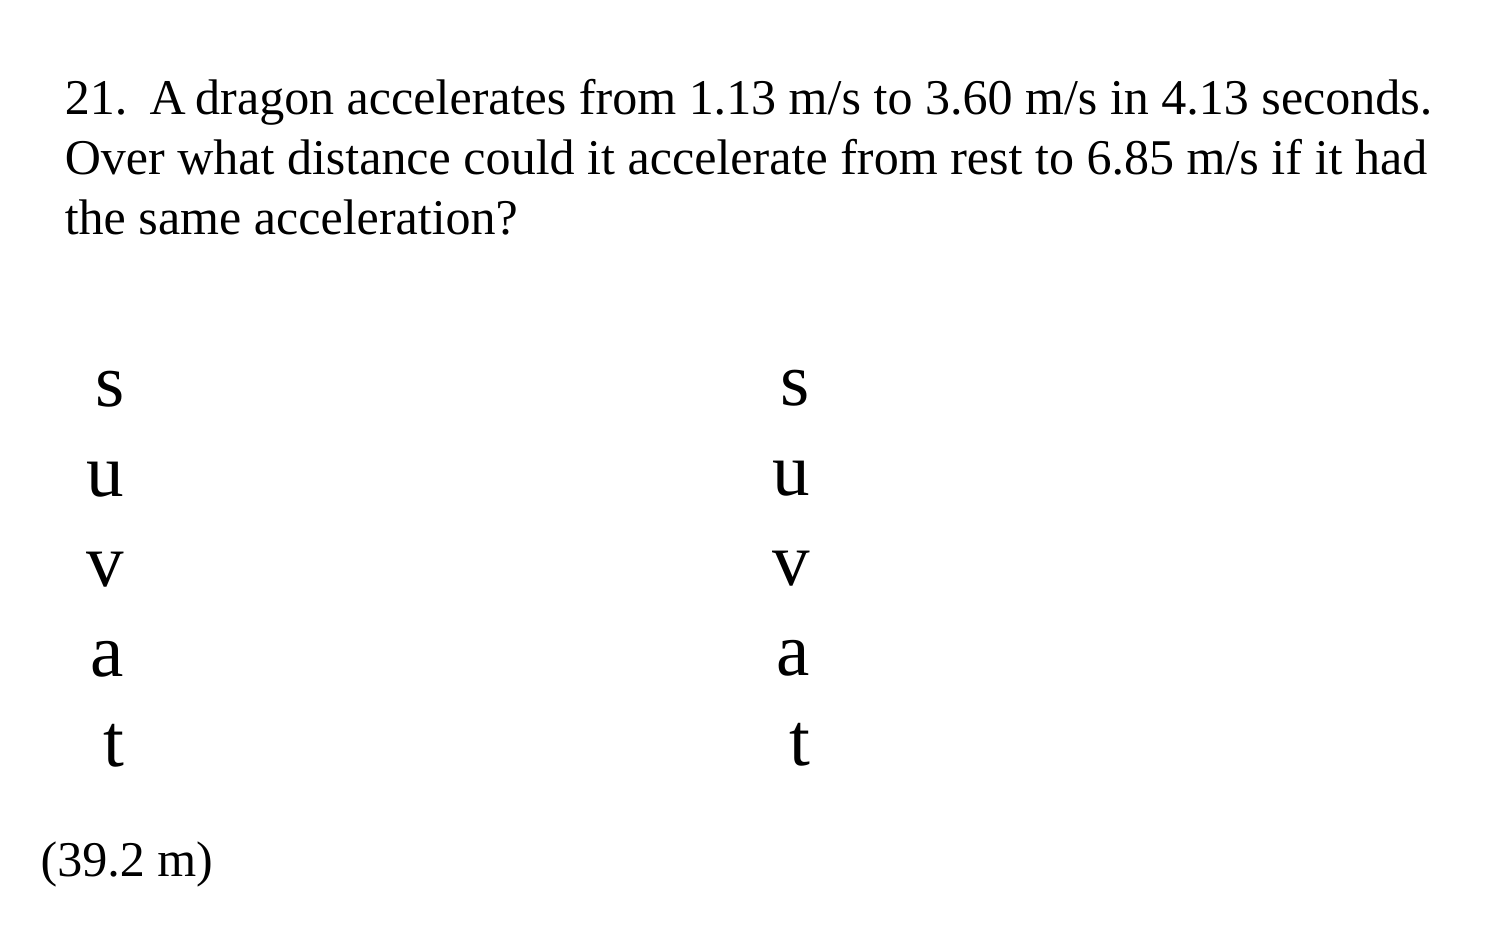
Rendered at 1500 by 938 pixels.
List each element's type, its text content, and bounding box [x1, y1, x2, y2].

text_box s u v a t [757, 323, 825, 789]
text_box (39.2 m) [25, 818, 229, 894]
text_box 21. A dragon accelerates from 1.13 m/s to 3.60 m/s in 4.13 seconds. Over what distance could it accelerate from rest to 6.85 m/s if it had the same acceleration? [49, 57, 1463, 313]
text_box s u v a t [71, 324, 139, 789]
